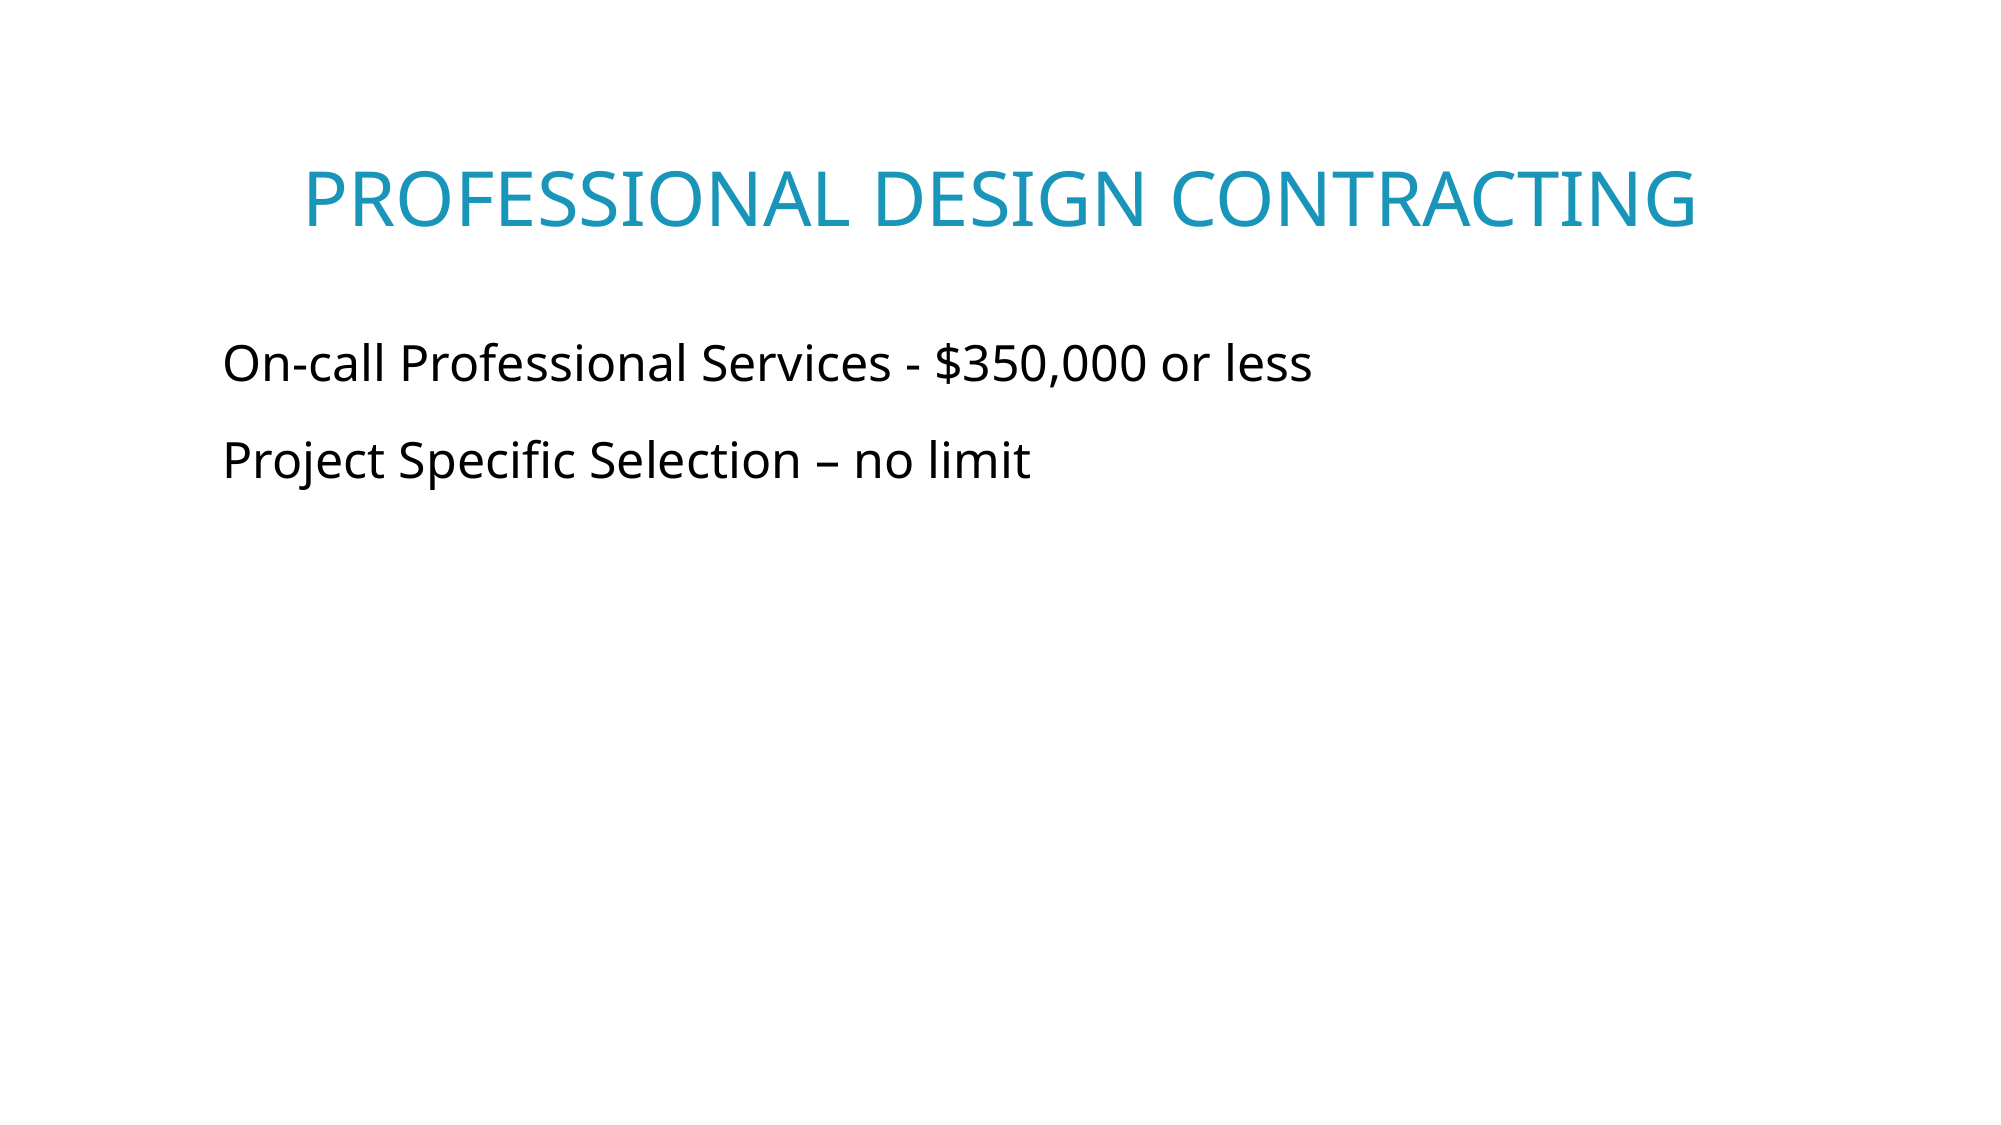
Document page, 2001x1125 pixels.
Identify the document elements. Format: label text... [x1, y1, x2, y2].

title Professional design contracting [201, 136, 1800, 257]
list On-call Professional Services - $350,000 or less Project Specific Selection – no limit [207, 323, 1806, 989]
